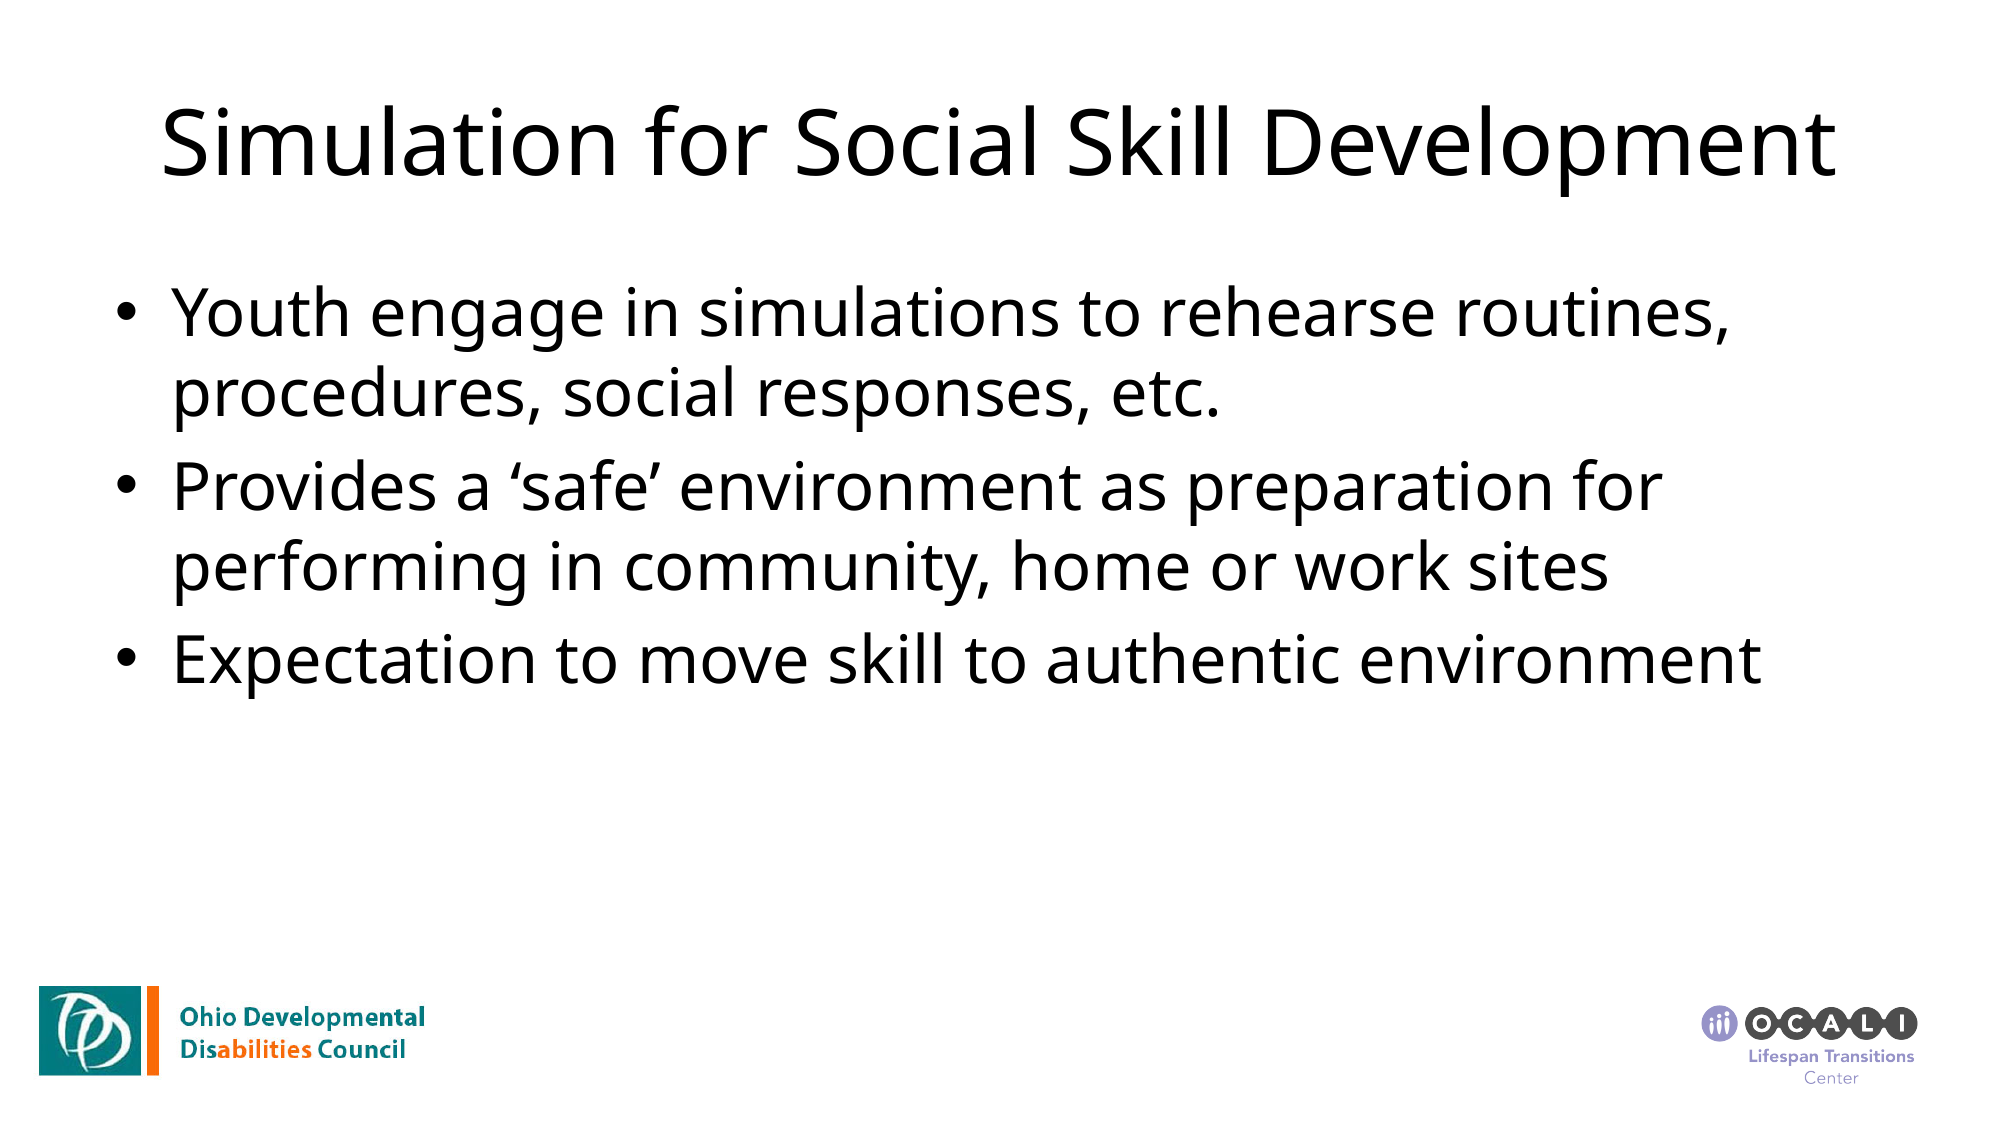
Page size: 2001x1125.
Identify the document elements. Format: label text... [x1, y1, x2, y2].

picture [26, 986, 471, 1085]
title Simulation for Social Skill Development [99, 45, 1900, 233]
picture [1697, 1001, 1923, 1088]
list Youth engage in simulations to rehearse routines, procedures, social responses, etc. Provides a ‘safe’ environment as preparation for performing in community, home or work sites Expectation to move skill to authentic environment [99, 262, 1900, 1005]
